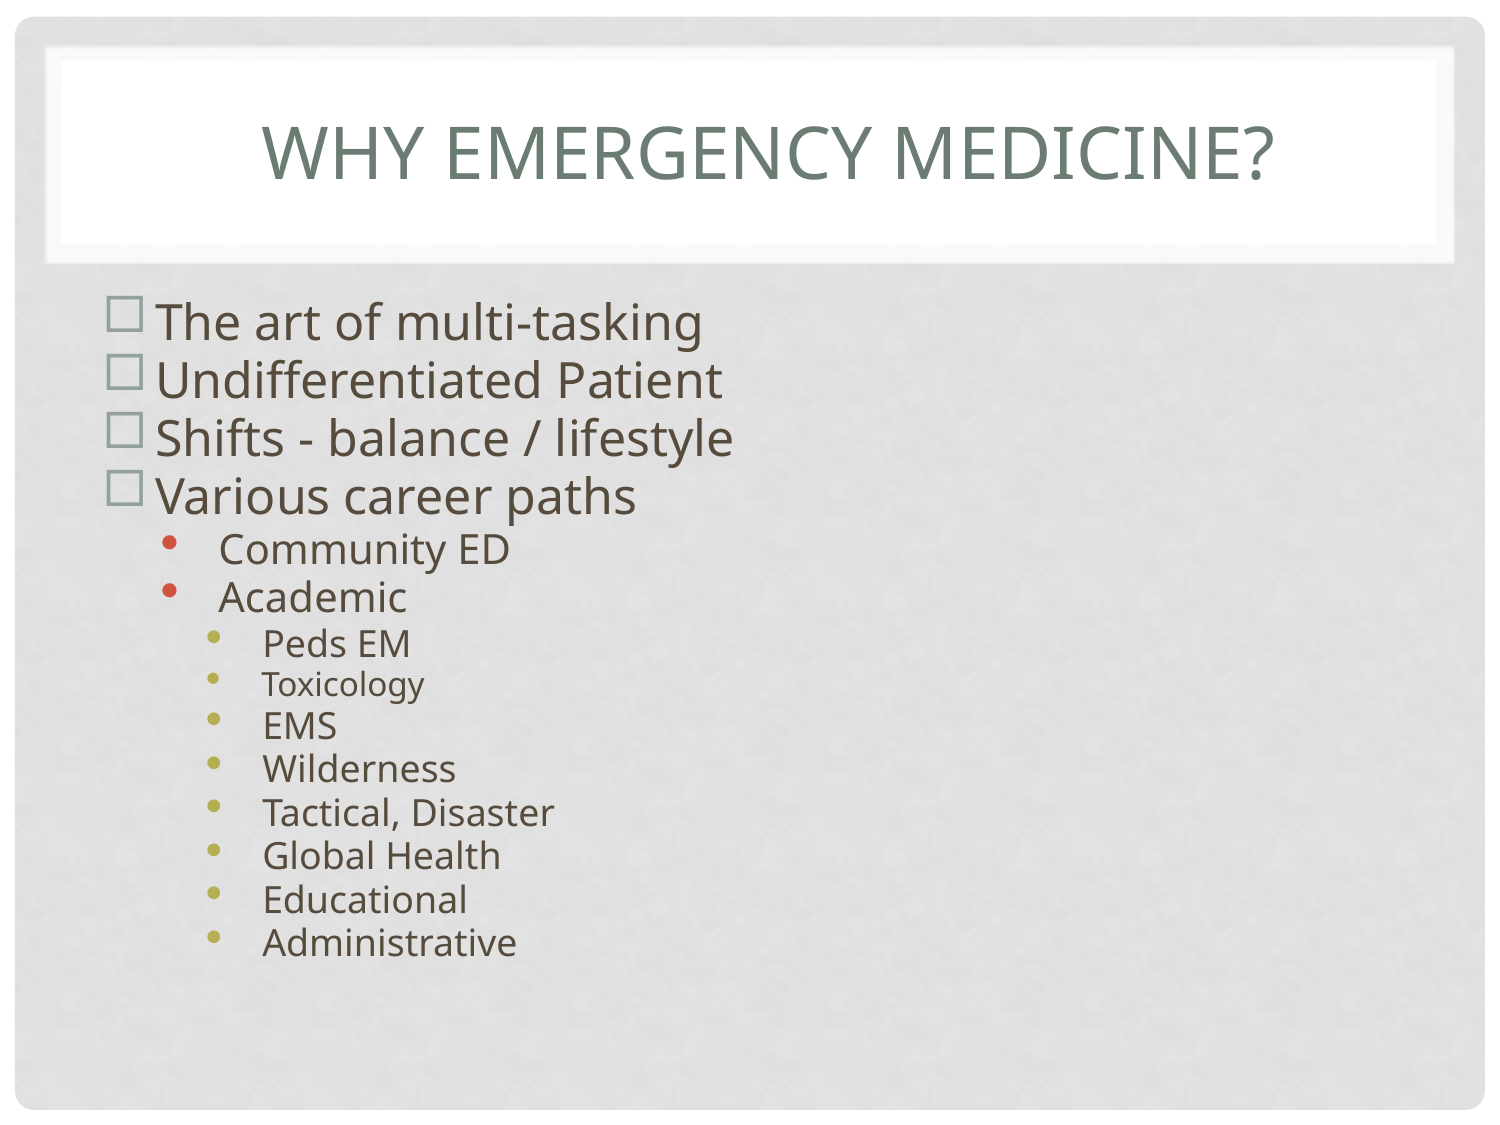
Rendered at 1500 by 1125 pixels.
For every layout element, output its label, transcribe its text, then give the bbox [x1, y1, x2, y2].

list The art of multi-tasking Undifferentiated Patient Shifts - balance / lifestyle Various career paths Community ED Academic Peds EM Toxicology EMS Wilderness Tactical, Disaster Global Health Educational Administrative [87, 224, 1425, 1050]
title Why Emergency Medicine? [125, 37, 1413, 224]
